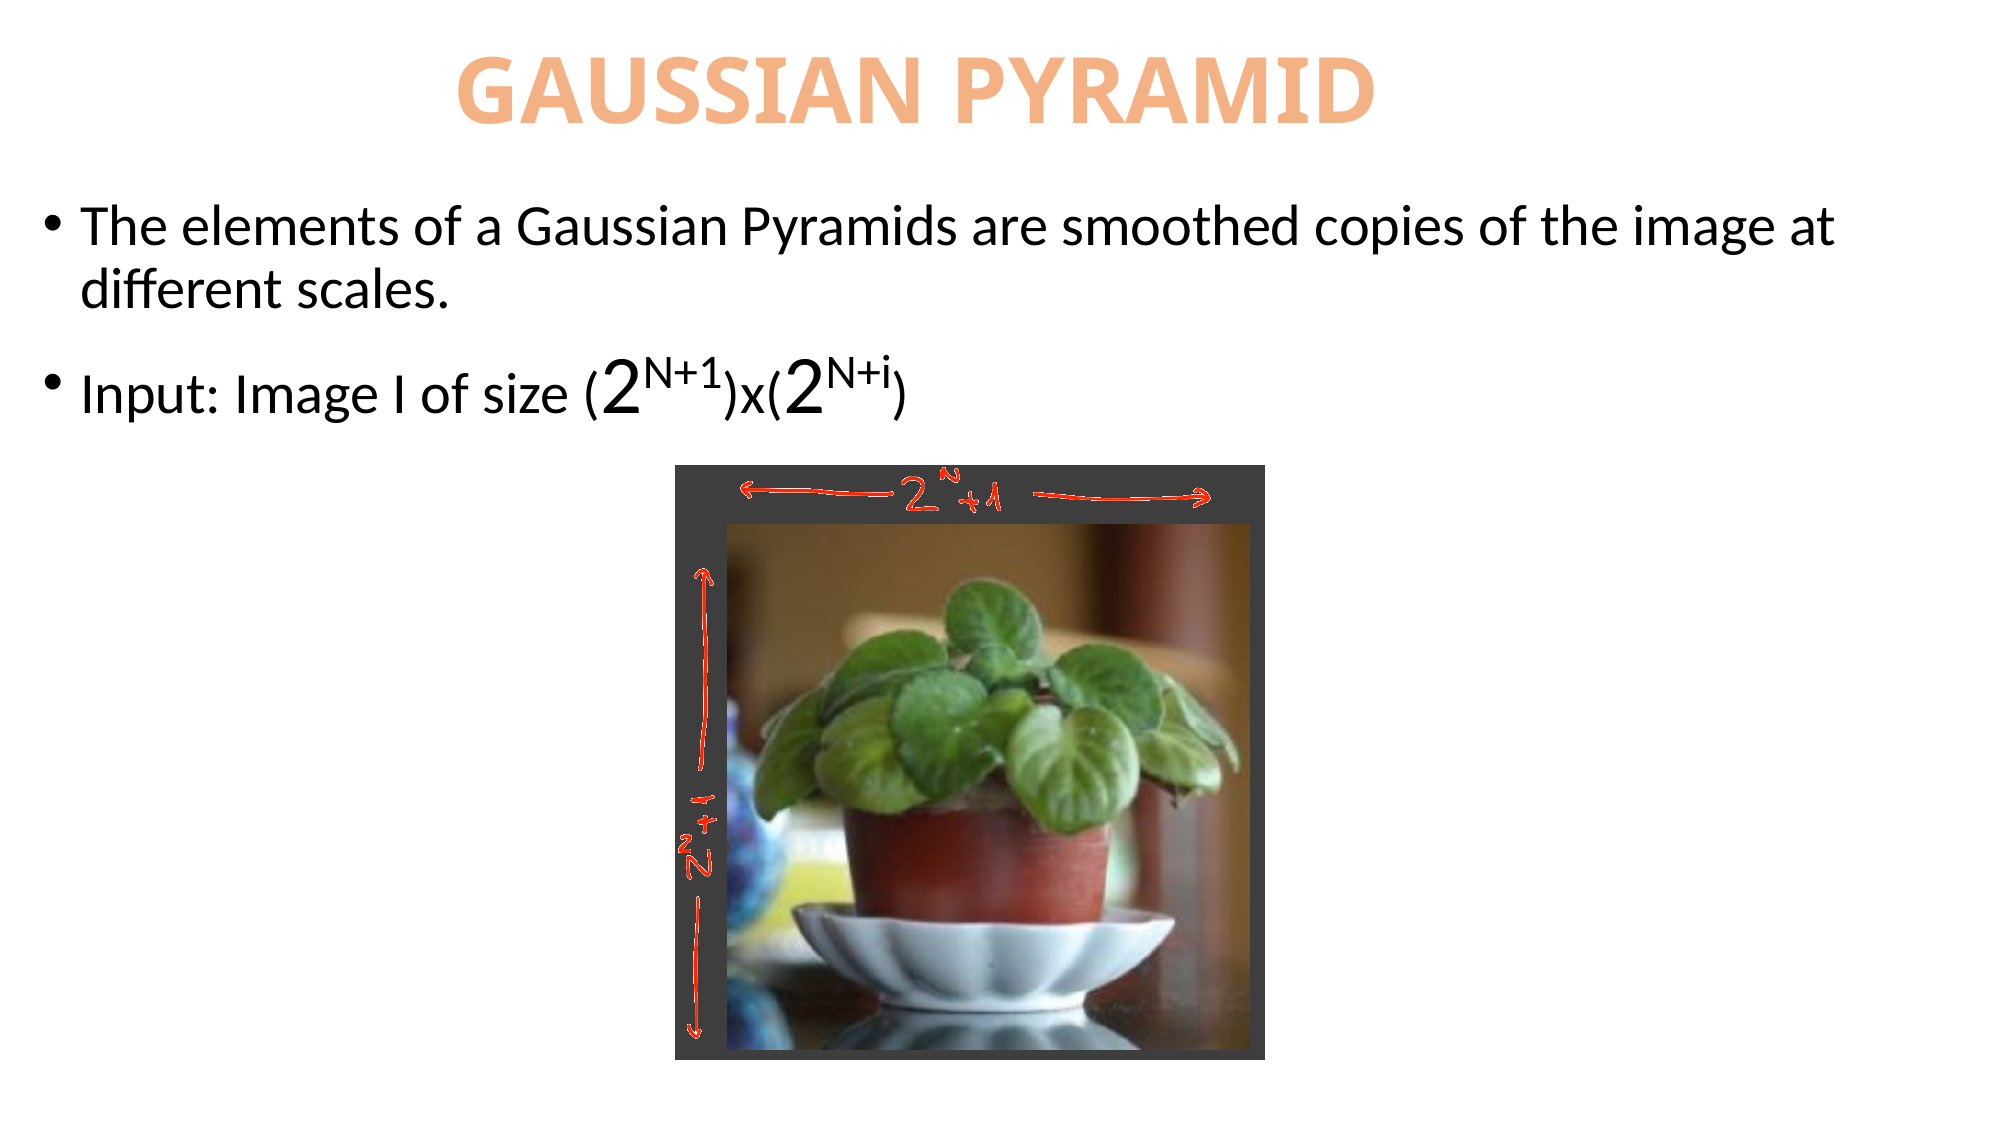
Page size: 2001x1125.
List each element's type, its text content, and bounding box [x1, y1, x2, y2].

picture [674, 465, 1265, 1060]
list The elements of a Gaussian Pyramids are smoothed copies of the image at different scales. Input: Image I of size (2N+1)x(2N+i) [27, 187, 2000, 575]
title GAUSSIAN PYRAMID [99, 0, 1734, 187]
